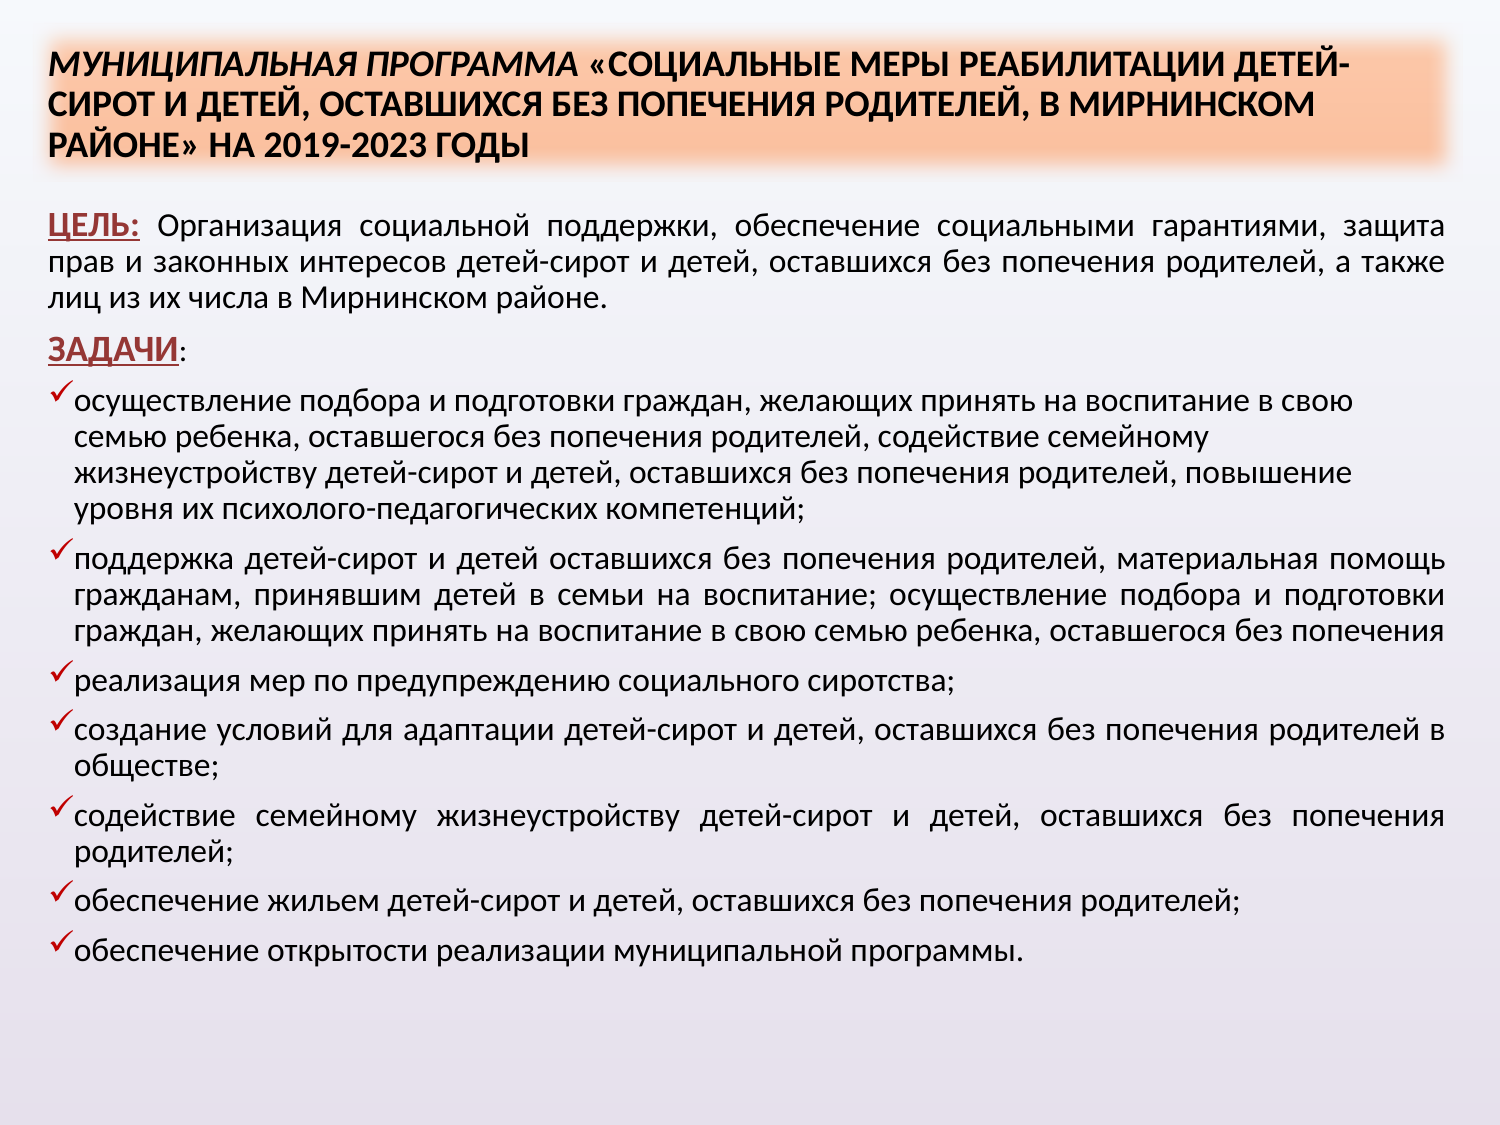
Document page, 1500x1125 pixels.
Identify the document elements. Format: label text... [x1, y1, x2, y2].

table_header Уточненный план на 2023 г. [62, 53, 1434, 153]
text_box МУНИЦИПАЛЬНАЯ ПРОГРАММА «СОЦИАЛЬНЫЕ МЕРЫ РЕАБИЛИТАЦИИ ДЕТЕЙ-СИРОТ И ДЕТЕЙ, ОСТАВШИХСЯ БЕЗ ПОПЕЧЕНИЯ РОДИТЕЛЕЙ, В МИРНИНСКОМ РАЙОНЕ» НА 2019-2023 ГОДЫ [66, 56, 1430, 149]
table_cell 65 378,3 [59, 50, 1437, 156]
table_cell 825,80 [57, 47, 1440, 158]
list ЦЕЛЬ: Организация социальной поддержки, обеспечение социальными гарантиями, защита прав и законных интересов детей-сирот и детей, оставшихся без попечения родителей, а также лиц из их числа в Мирнинском районе. ЗАДАЧИ: осуществление подбора и подготовки граждан, желающих принять на воспитание в свою семью ребенка, оставшегося без попечения родителей, содействие семейному жизнеустройству детей-сирот и детей, оставшихся без попечения родителей, повышение уровня их психолого-педагогических компетенций; поддержка детей-сирот и детей оставшихся без попечения родителей, материальная помощь гражданам, принявшим детей в семьи на воспитание; осуществление подбора и подготовки граждан, желающих принять на воспитание в свою семью ребенка, оставшегося без попечения реализация мер по предупреждению социального сиротства; создание условий для адаптации детей-сирот и детей, оставшихся без попечения родителей в обществе; содействие семейному жизнеустройству детей-сирот и детей, оставшихся без попечения родителей; обеспечение жильем детей-сирот и детей, оставшихся без попечения родителей; обеспечение открытости реализации муниципальной программы. [33, 198, 1462, 1076]
